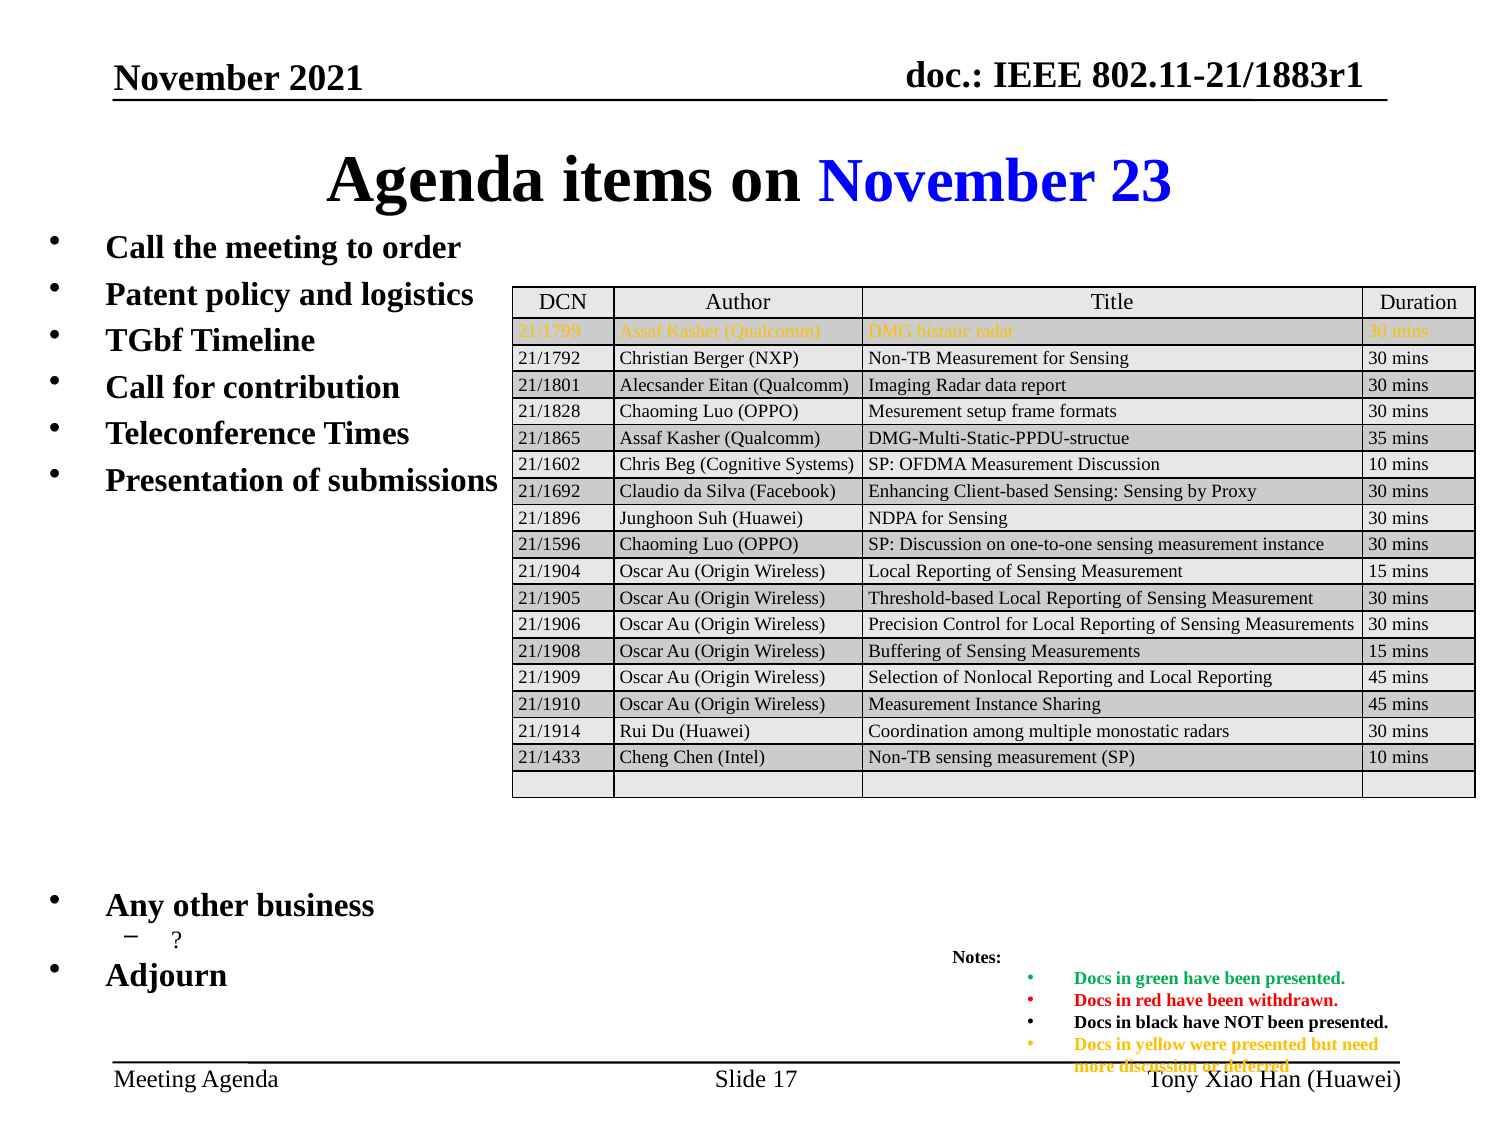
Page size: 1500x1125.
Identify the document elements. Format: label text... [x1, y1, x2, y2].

table_cell 10 mins [1363, 745, 1474, 770]
table_cell 30 mins [1363, 718, 1474, 743]
table_cell 30 mins [1363, 532, 1474, 557]
slide_number Slide 17 [712, 1063, 800, 1093]
table_cell 45 mins [1363, 665, 1474, 690]
table_cell 21/1910 [513, 692, 613, 717]
table_cell Non-TB Measurement for Sensing [863, 346, 1362, 370]
table_cell 30 mins [1363, 612, 1474, 637]
table_cell DMG bistatic radar [863, 319, 1362, 344]
table_cell 30 mins [1363, 505, 1474, 530]
table_cell Mesurement setup frame formats [863, 399, 1362, 424]
table_cell Oscar Au (Origin Wireless) [615, 559, 862, 583]
table_cell 21/1799 [513, 319, 613, 344]
table_cell Chaoming Luo (OPPO) [615, 399, 862, 424]
table_cell Oscar Au (Origin Wireless) [615, 612, 862, 637]
table_cell NDPA for Sensing [863, 505, 1362, 530]
table_header DCN [513, 288, 613, 317]
table_cell 10 mins [1363, 452, 1474, 477]
table_cell 21/1905 [513, 585, 613, 610]
table_cell Christian Berger (NXP) [615, 346, 862, 370]
table_cell 21/1865 [513, 425, 613, 450]
table_cell 30 mins [1363, 372, 1474, 397]
table_cell 21/1896 [513, 505, 613, 530]
table_cell Oscar Au (Origin Wireless) [615, 665, 862, 690]
table_cell Assaf Kasher (Qualcomm) [615, 319, 862, 344]
table_cell 21/1828 [513, 399, 613, 424]
table_cell 21/1602 [513, 452, 613, 477]
table_cell Coordination among multiple monostatic radars [863, 718, 1362, 743]
table_cell Oscar Au (Origin Wireless) [615, 639, 862, 663]
table_cell Non-TB sensing measurement (SP) [863, 745, 1362, 770]
table_cell 30 mins [1363, 585, 1474, 610]
table_cell 21/1914 [513, 718, 613, 743]
table_cell Claudio da Silva (Facebook) [615, 479, 862, 504]
table_cell Measurement Instance Sharing [863, 692, 1362, 717]
table_cell Rui Du (Huawei) [615, 718, 862, 743]
table_cell Local Reporting of Sensing Measurement [863, 559, 1362, 583]
table_cell 21/1909 [513, 665, 613, 690]
table_cell 45 mins [1363, 692, 1474, 717]
table_cell Oscar Au (Origin Wireless) [615, 585, 862, 610]
table_cell 30 mins [1363, 346, 1474, 370]
table_cell Oscar Au (Origin Wireless) [615, 692, 862, 717]
table_cell [863, 772, 1362, 797]
table_cell 21/1433 [513, 745, 613, 770]
table_cell 21/1906 [513, 612, 613, 637]
table_cell Enhancing Client-based Sensing: Sensing by Proxy [863, 479, 1362, 504]
table_cell Precision Control for Local Reporting of Sensing Measurements [863, 612, 1362, 637]
table_cell Assaf Kasher (Qualcomm) [615, 425, 862, 450]
table_cell 30 mins [1363, 319, 1474, 344]
text_box Call the meeting to order Patent policy and logistics TGbf Timeline Call for contribution Teleconference Times Presentation of submissions Any other business ? Adjourn [33, 217, 1374, 1063]
text_box Agenda items on November 23 [112, 87, 1388, 263]
table_header Author [615, 288, 862, 317]
table_cell 15 mins [1363, 639, 1474, 663]
footer Tony Xiao Han (Huawei) [999, 1088, 1402, 1093]
table_cell DMG-Multi-Static-PPDU-structue [863, 425, 1362, 450]
table_cell Imaging Radar data report [863, 372, 1362, 397]
table_header Duration [1363, 288, 1474, 317]
table_cell Threshold-based Local Reporting of Sensing Measurement [863, 585, 1362, 610]
table_cell SP: Discussion on one-to-one sensing measurement instance [863, 532, 1362, 557]
table_cell 21/1904 [513, 559, 613, 583]
table_cell Chaoming Luo (OPPO) [615, 532, 862, 557]
table_cell Cheng Chen (Intel) [615, 745, 862, 770]
table_header Title [863, 288, 1362, 317]
table_cell [513, 772, 613, 797]
table_cell Chris Beg (Cognitive Systems) [615, 452, 862, 477]
table_cell 21/1692 [513, 479, 613, 504]
table_cell 30 mins [1363, 479, 1474, 504]
table_cell Alecsander Eitan (Qualcomm) [615, 372, 862, 397]
table_cell Buffering of Sensing Measurements [863, 639, 1362, 663]
table_cell 21/1596 [513, 532, 613, 557]
table_cell 21/1792 [513, 346, 613, 370]
table_cell 30 mins [1363, 399, 1474, 424]
table_cell 35 mins [1363, 425, 1474, 450]
table_cell 15 mins [1363, 559, 1474, 583]
table_cell [615, 772, 862, 797]
table_cell [1363, 772, 1474, 797]
text_box Notes: Docs in green have been presented. Docs in red have been withdrawn. Docs in black have NOT been presented. Docs in yellow were presented but need more discussion or deferred [937, 937, 1425, 1088]
table_cell Selection of Nonlocal Reporting and Local Reporting [863, 665, 1362, 690]
table_cell 21/1908 [513, 639, 613, 663]
table_cell SP: OFDMA Measurement Discussion [863, 452, 1362, 477]
table_cell 21/1801 [513, 372, 613, 397]
table_cell Junghoon Suh (Huawei) [615, 505, 862, 530]
